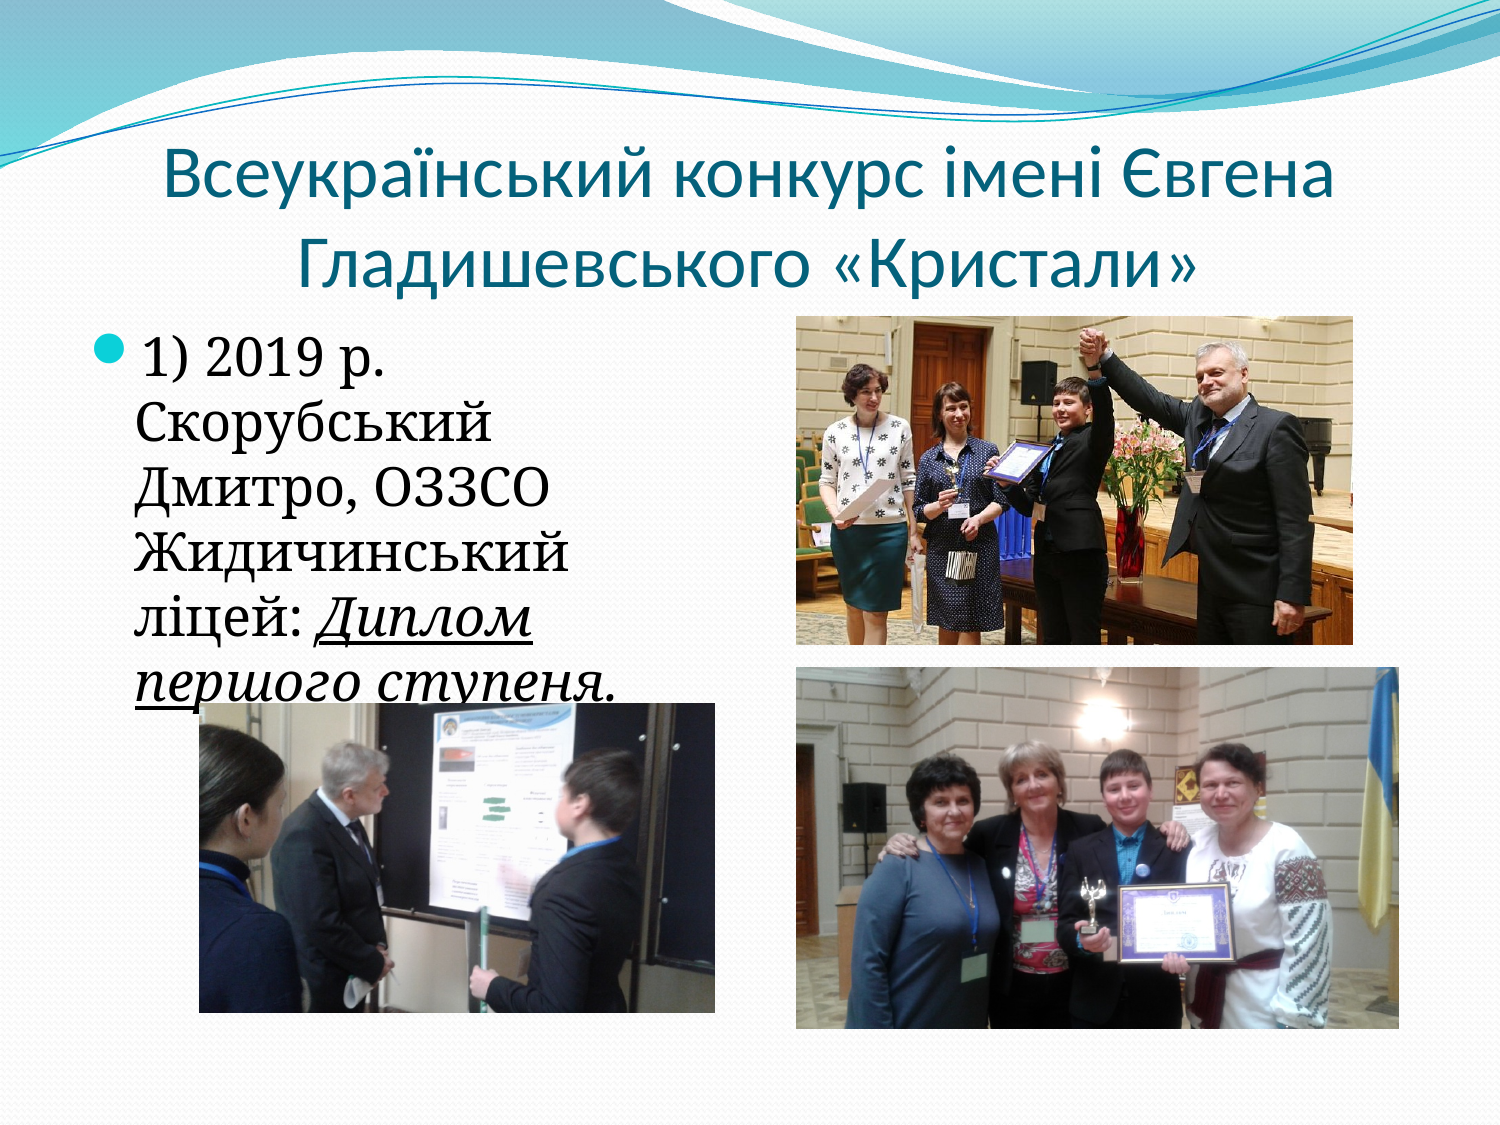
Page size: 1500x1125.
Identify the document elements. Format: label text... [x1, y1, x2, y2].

picture [198, 702, 716, 1013]
title Всеукраїнський конкурс імені Євгена Гладишевського «Кристали» [75, 115, 1425, 303]
list 1) 2019 р. Скорубський Дмитро, ОЗЗСО Жидичинський ліцей: Диплом першого ступеня. [75, 314, 738, 1043]
picture [796, 667, 1399, 1030]
picture [796, 316, 1354, 645]
